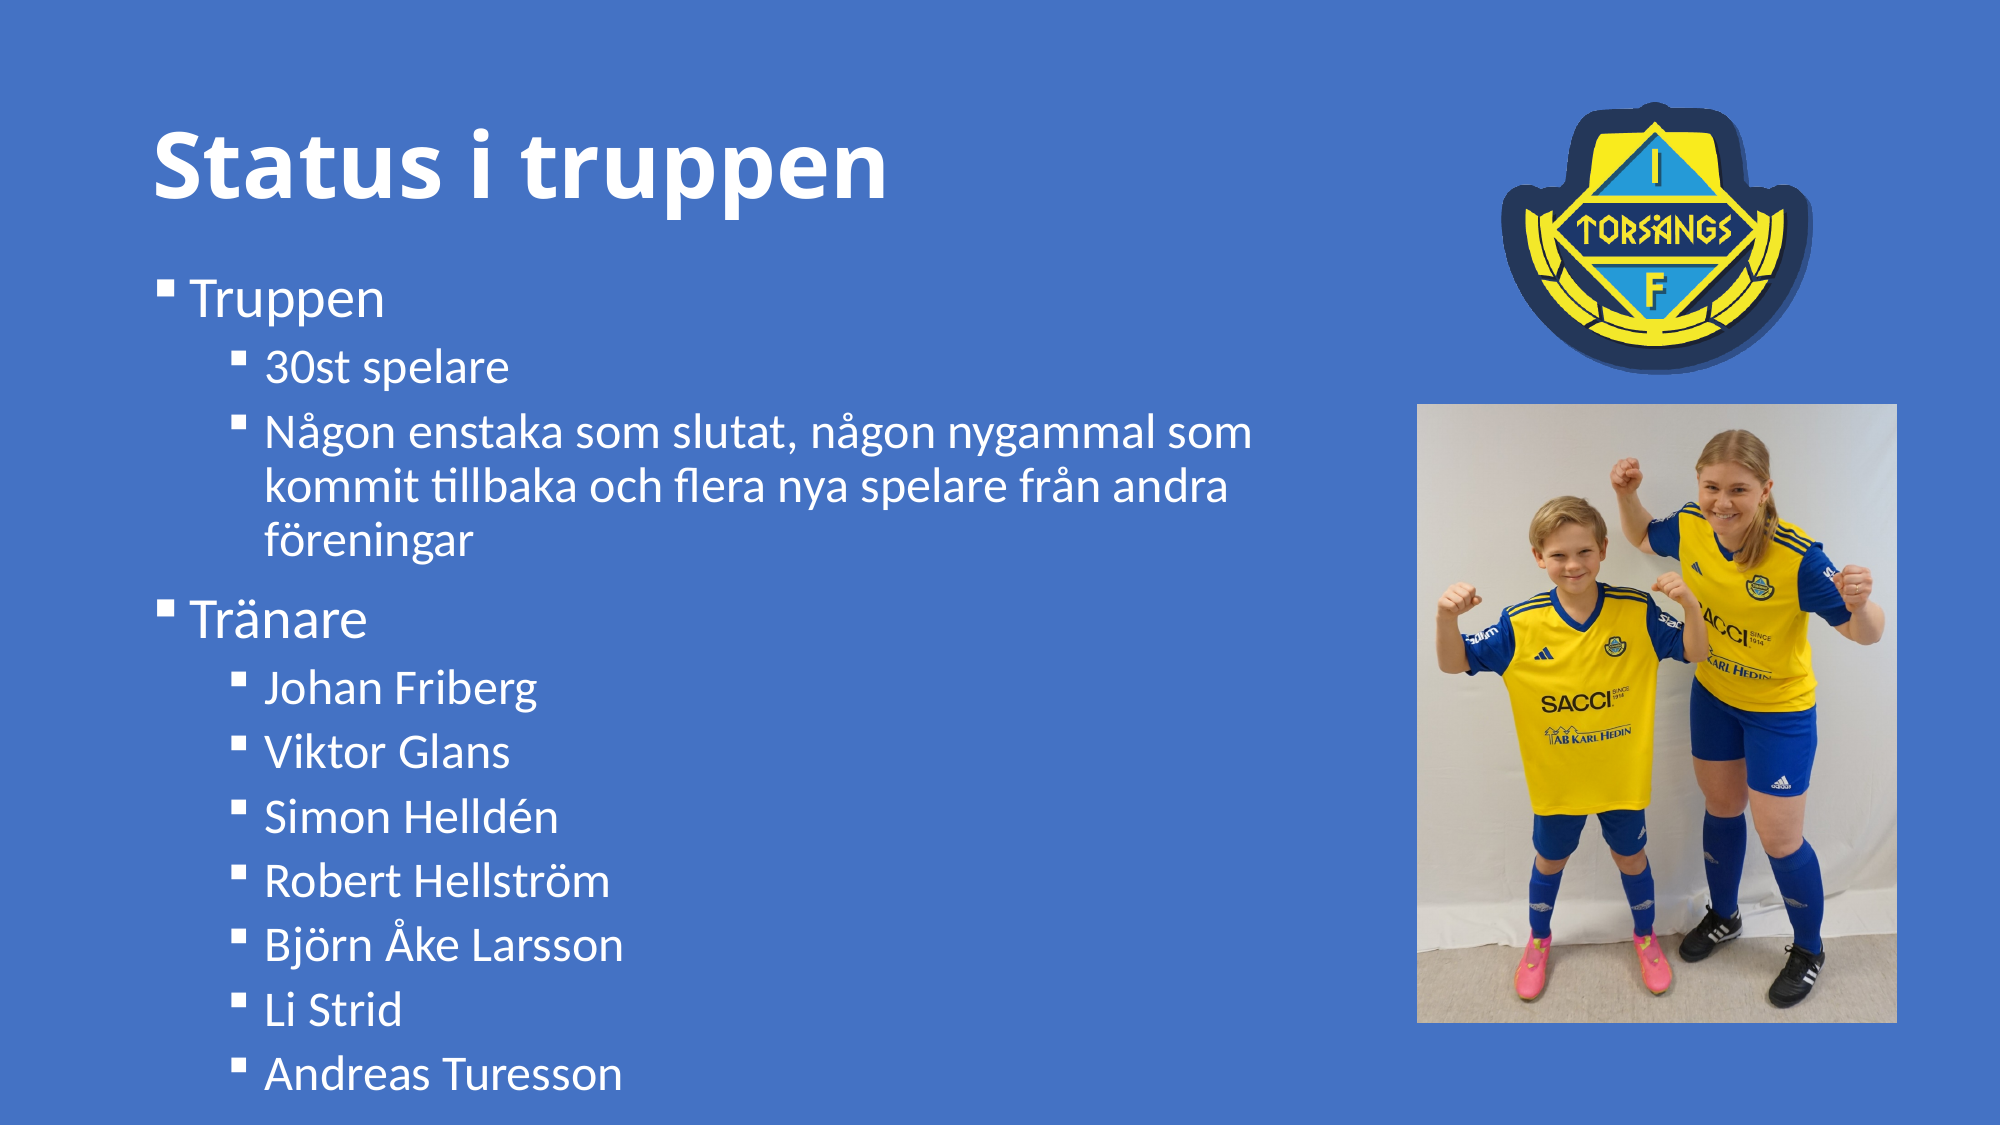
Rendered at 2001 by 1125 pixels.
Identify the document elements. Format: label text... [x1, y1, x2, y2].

picture [1417, 404, 1897, 1023]
title Status i truppen [137, 59, 1863, 278]
text_box Truppen 30st spelare Någon enstaka som slutat, någon nygammal som kommit tillbaka och flera nya spelare från andra föreningar Tränare Johan Friberg Viktor Glans Simon Helldén Robert Hellström Björn Åke Larsson Li Strid Andreas Turesson [137, 259, 1353, 963]
picture [1501, 102, 1813, 375]
